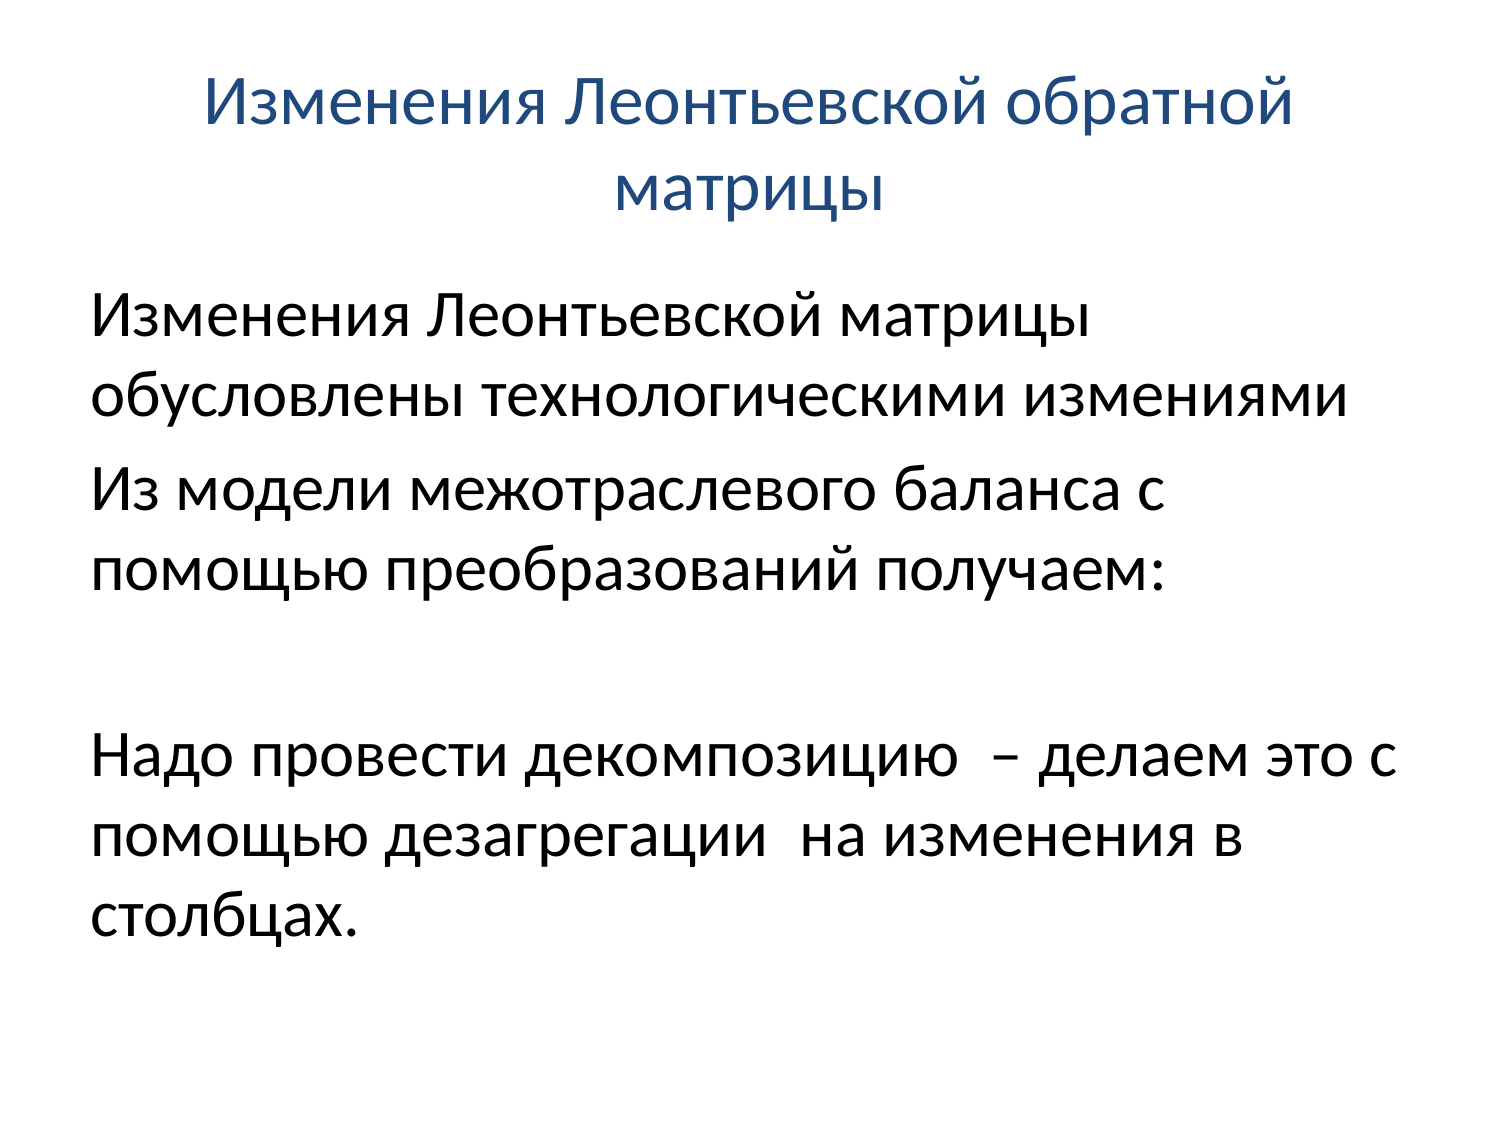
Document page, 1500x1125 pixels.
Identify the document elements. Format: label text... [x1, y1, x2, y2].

title Изменения Леонтьевской обратной матрицы [75, 45, 1425, 233]
